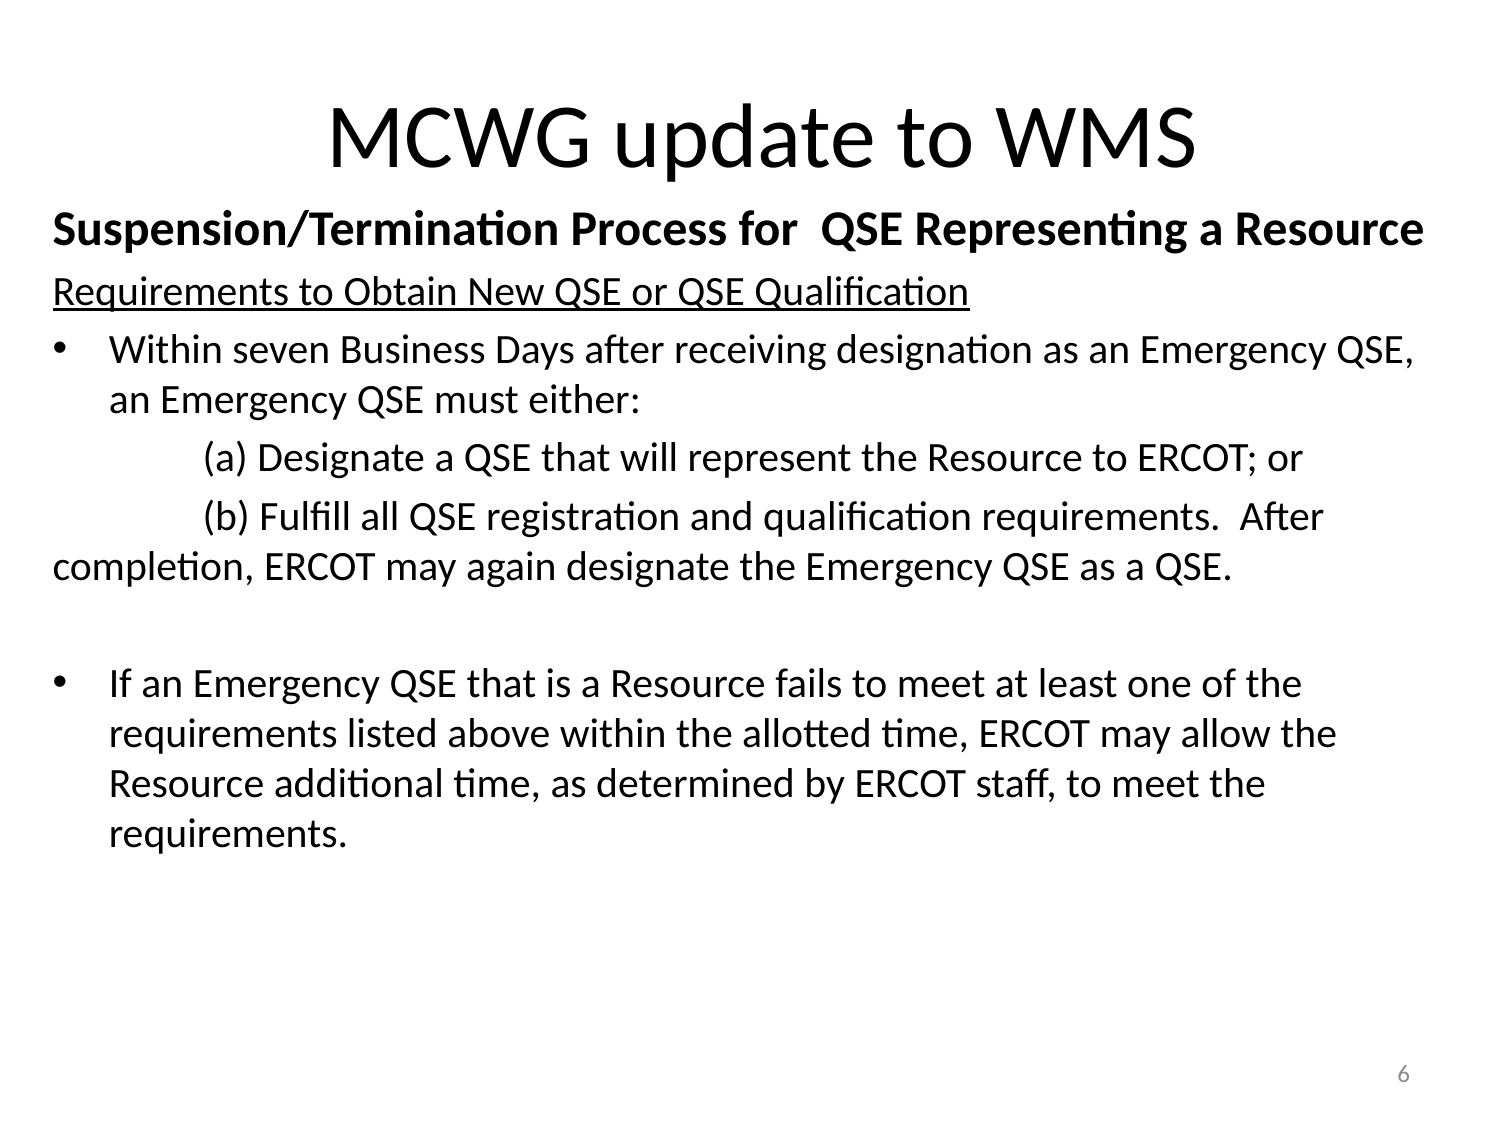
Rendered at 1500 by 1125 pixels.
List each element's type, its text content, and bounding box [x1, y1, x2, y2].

list Suspension/Termination Process for QSE Representing a Resource Requirements to Obtain New QSE or QSE Qualification Within seven Business Days after receiving designation as an Emergency QSE, an Emergency QSE must either: (a) Designate a QSE that will represent the Resource to ERCOT; or (b) Fulfill all QSE registration and qualification requirements. After completion, ERCOT may again designate the Emergency QSE as a QSE. If an Emergency QSE that is a Resource fails to meet at least one of the requirements listed above within the allotted time, ERCOT may allow the Resource additional time, as determined by ERCOT staff, to meet the requirements. [37, 187, 1475, 1113]
slide_number 6 [1074, 1042, 1425, 1103]
title MCWG update to WMS [87, 62, 1438, 187]
